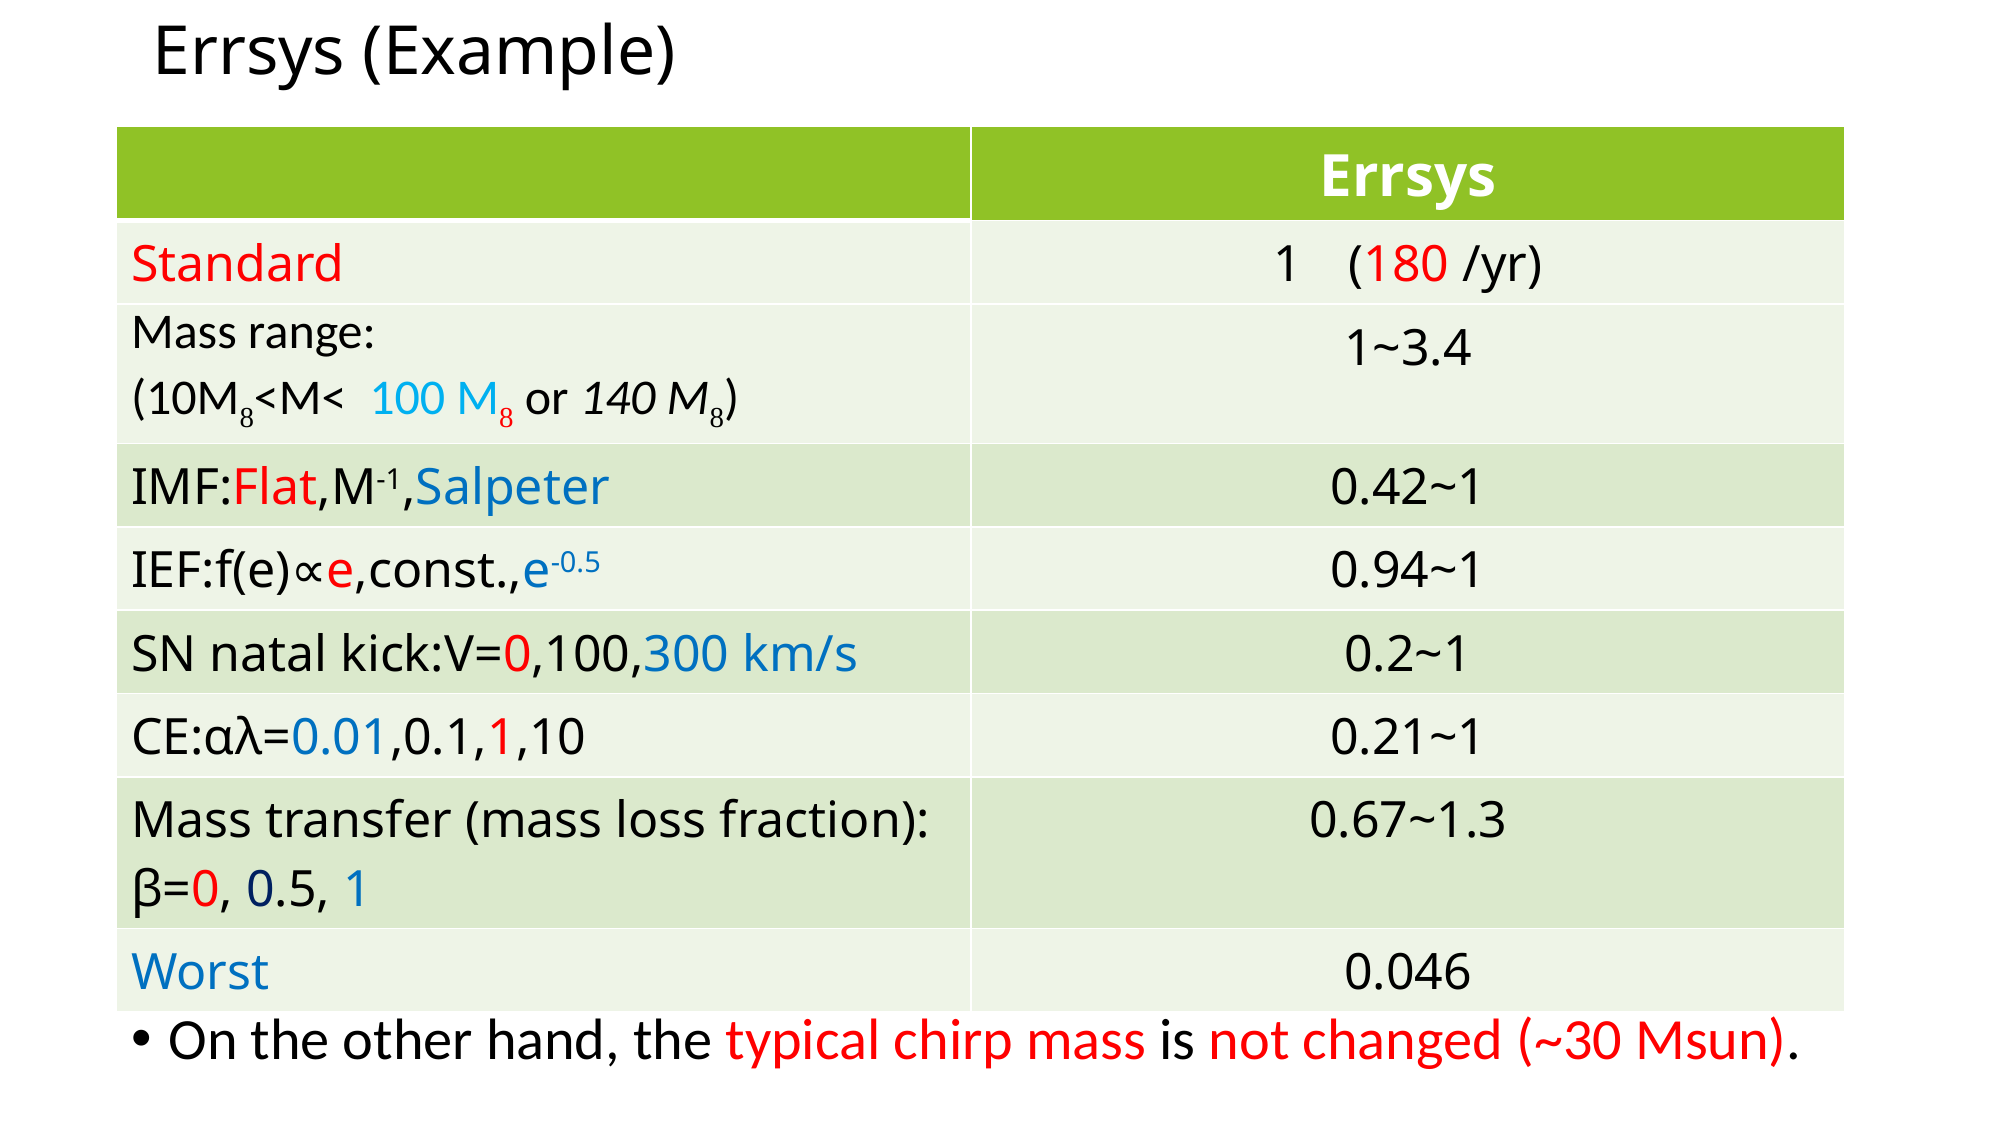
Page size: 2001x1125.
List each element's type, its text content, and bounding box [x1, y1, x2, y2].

table_cell Mass range: (10M<M< 100 M or 140 M) [117, 305, 970, 443]
table_cell 0.046 [972, 929, 1844, 1011]
table_cell Worst [117, 929, 970, 1001]
list On the other hand, the typical chirp mass is not changed (~30 Msun). [116, 1001, 1841, 1073]
table_cell SN natal kick:V=0,100,300 km/s [117, 611, 970, 693]
table_cell 1~3.4 [972, 305, 1844, 443]
table_cell CE:αλ=0.01,0.1,1,10 [117, 694, 970, 776]
table_cell Mass transfer (mass loss fraction): β=0, 0.5, 1 [117, 778, 970, 928]
table_cell 0.21~1 [972, 694, 1844, 776]
table_cell (180 /yr) [972, 221, 1844, 303]
table_cell 0.42~1 [972, 444, 1844, 526]
table_cell IMF:Flat,M-1,Salpeter [117, 444, 970, 526]
table_cell Standard [117, 223, 970, 303]
table_header [117, 127, 970, 218]
table_cell 0.2~1 [972, 611, 1844, 693]
title Errsys (Example) [137, 0, 1863, 99]
table_cell 0.94~1 [972, 528, 1844, 609]
table_cell IEF:f(e)∝e,const.,e-0.5 [117, 528, 970, 609]
table_header Errsys [972, 127, 1844, 220]
table_cell 0.67~1.3 [972, 778, 1844, 928]
